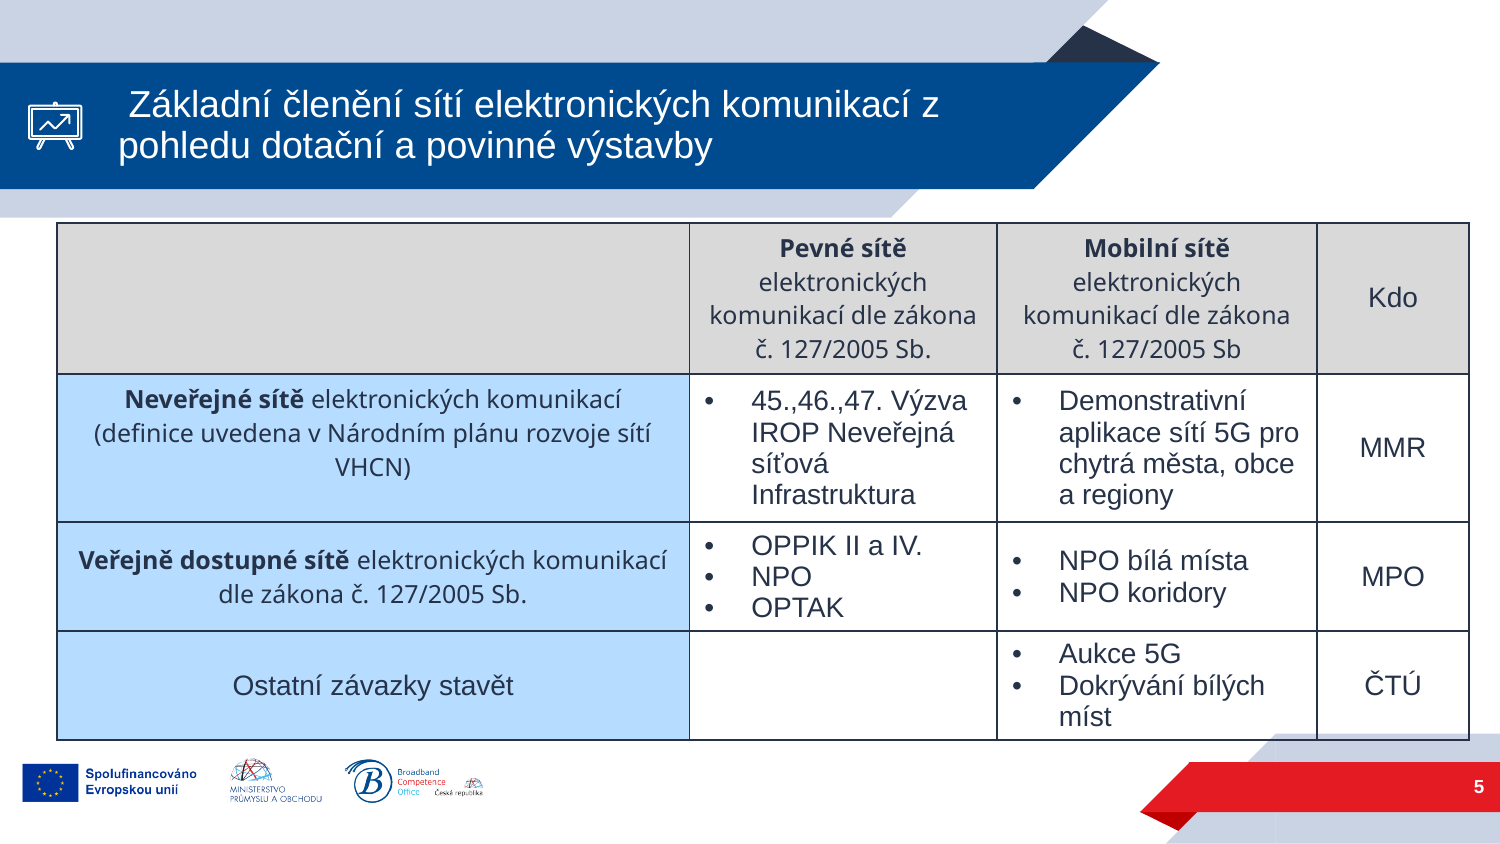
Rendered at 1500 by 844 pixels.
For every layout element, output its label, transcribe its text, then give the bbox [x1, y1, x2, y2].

table_cell NPO bílá místa NPO koridory [998, 523, 1316, 630]
table_cell [690, 632, 996, 739]
table_cell Ostatní závazky stavět [58, 632, 689, 739]
table_cell Demonstrativní aplikace sítí 5G pro chytrá města, obce a regiony [998, 375, 1316, 521]
table_cell MMR [1318, 375, 1468, 521]
table_header Kdo [1318, 224, 1468, 373]
table_cell OPPIK II a IV. NPO OPTAK [690, 523, 996, 630]
table_cell 45.,46.,47. Výzva IROP Neveřejná síťová Infrastruktura [690, 375, 996, 521]
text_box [29, 102, 82, 149]
table_cell Veřejně dostupné sítě elektronických komunikací dle zákona č. 127/2005 Sb. [58, 523, 689, 630]
table_cell MPO [1318, 523, 1468, 630]
table_cell ČTÚ [1318, 632, 1468, 739]
table_cell Neveřejné sítě elektronických komunikací (definice uvedena v Národním plánu rozvoje sítí VHCN) [58, 375, 689, 521]
picture [19, 758, 483, 805]
title Základní členění sítí elektronických komunikací z pohledu dotační a povinné výstavby [103, 62, 1090, 190]
table_header [58, 224, 689, 373]
table_header Mobilní sítě elektronických komunikací dle zákona č. 127/2005 Sb [998, 224, 1316, 373]
table_cell Aukce 5G Dokrývání bílých míst [998, 632, 1316, 739]
table_header Pevné sítě elektronických komunikací dle zákona č. 127/2005 Sb. [690, 224, 996, 373]
slide_number 5 [1342, 763, 1500, 809]
